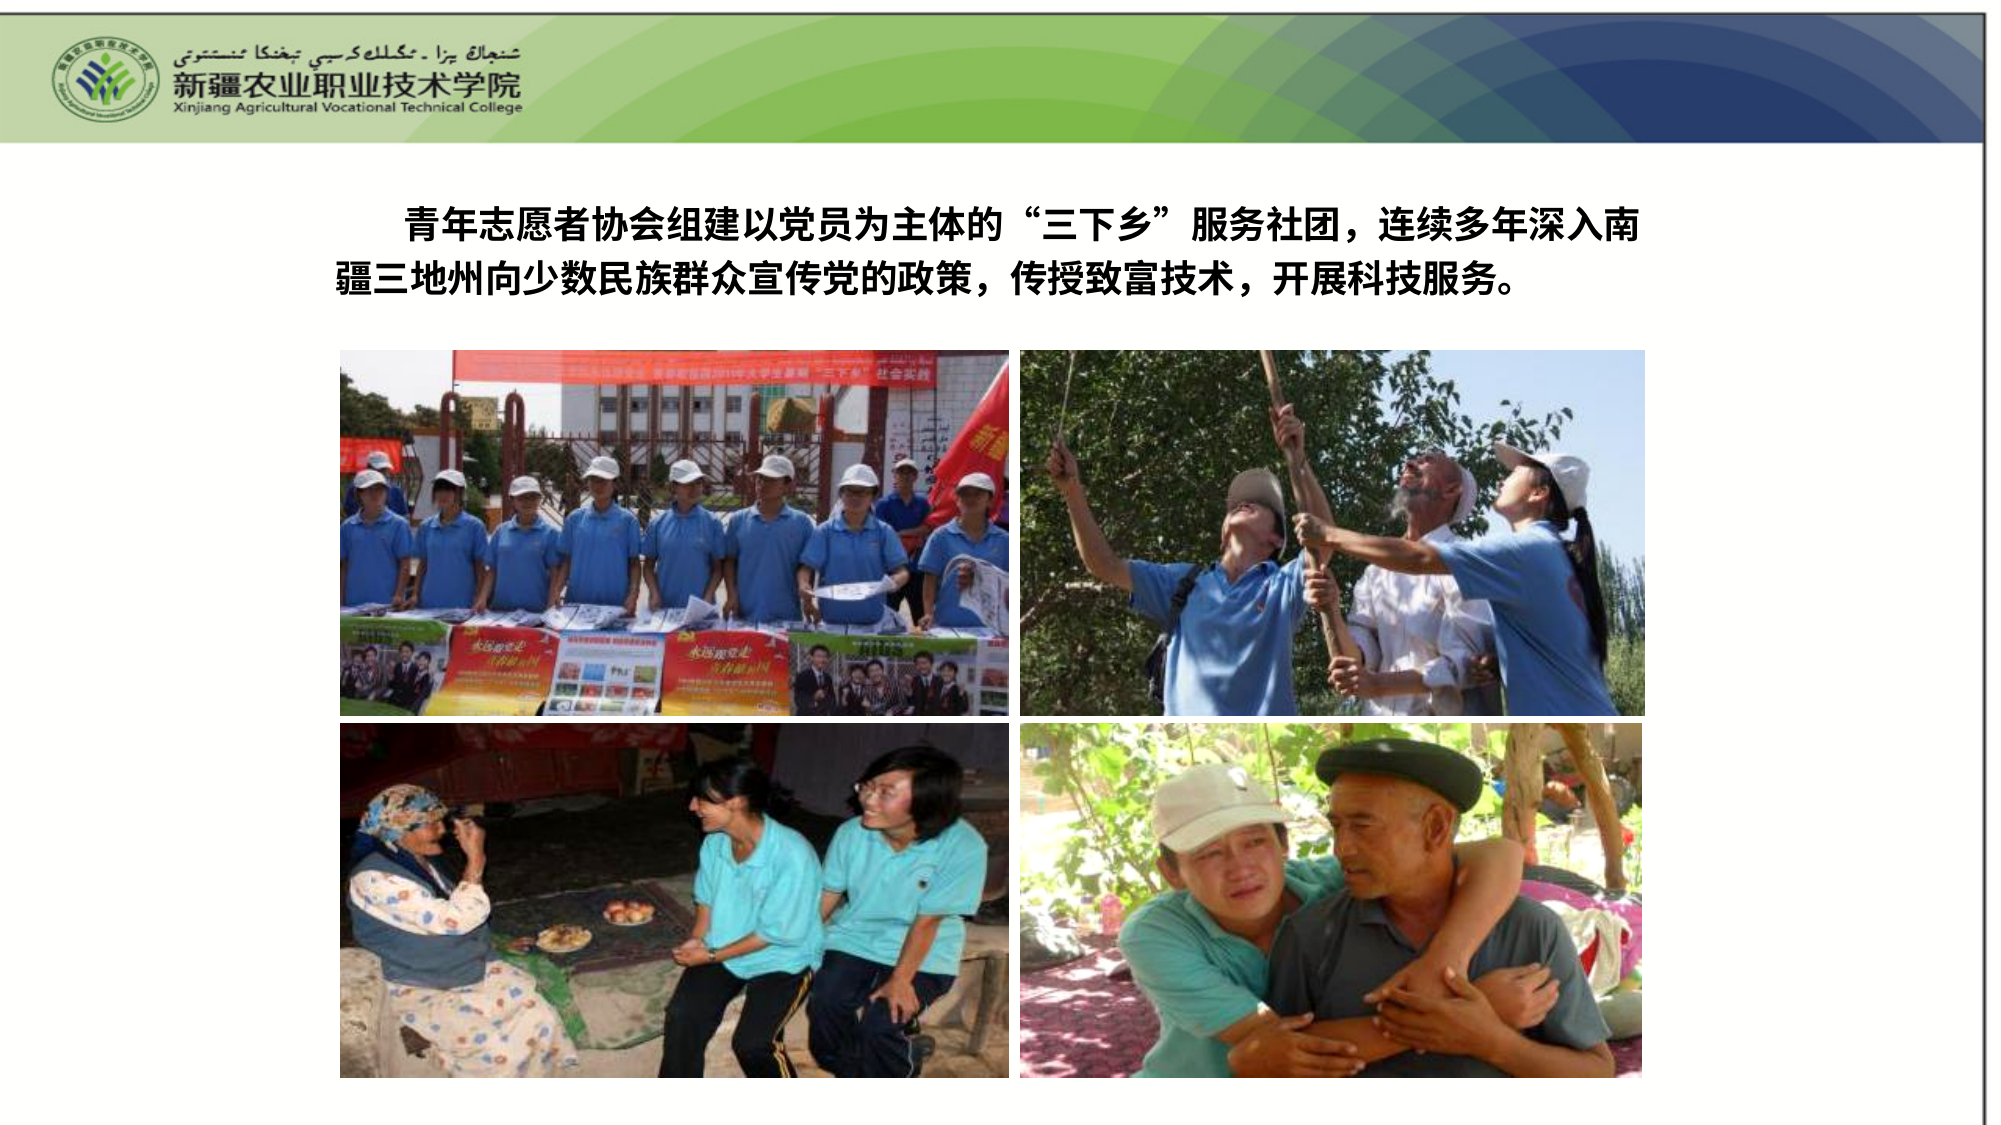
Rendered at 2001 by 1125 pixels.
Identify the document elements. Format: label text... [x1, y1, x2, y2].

text_box 青年志愿者协会组建以党员为主体的“三下乡”服务社团，连续多年深入南疆三地州向少数民族群众宣传党的政策，传授致富技术，开展科技服务。 [320, 184, 1668, 307]
picture [0, 0, 2001, 1125]
